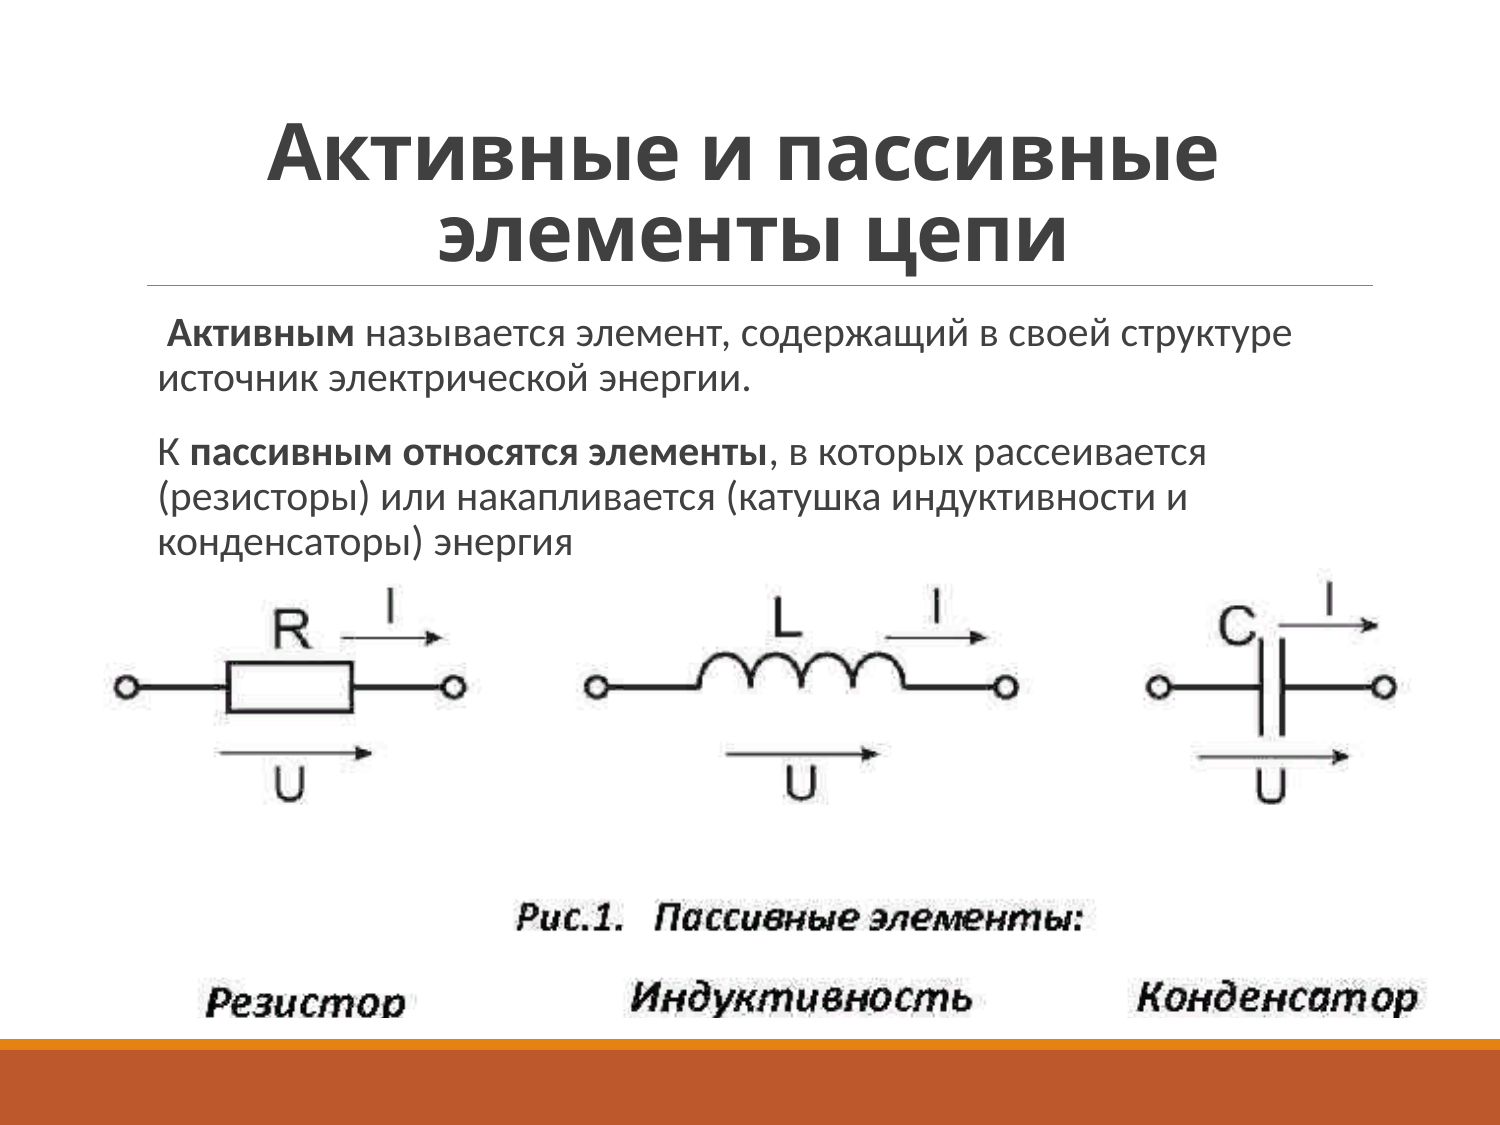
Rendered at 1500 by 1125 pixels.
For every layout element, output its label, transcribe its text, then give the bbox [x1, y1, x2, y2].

list Активным называется элемент, содержащий в своей структуре источник электрической энергии. К пассивным относятся элементы, в которых рассеивается (резисторы) или накапливается (катушка индуктивности и конденсаторы) энергия [142, 303, 1358, 564]
title Активные и пассивные элементы цепи [135, 47, 1373, 285]
picture [40, 567, 1460, 1018]
